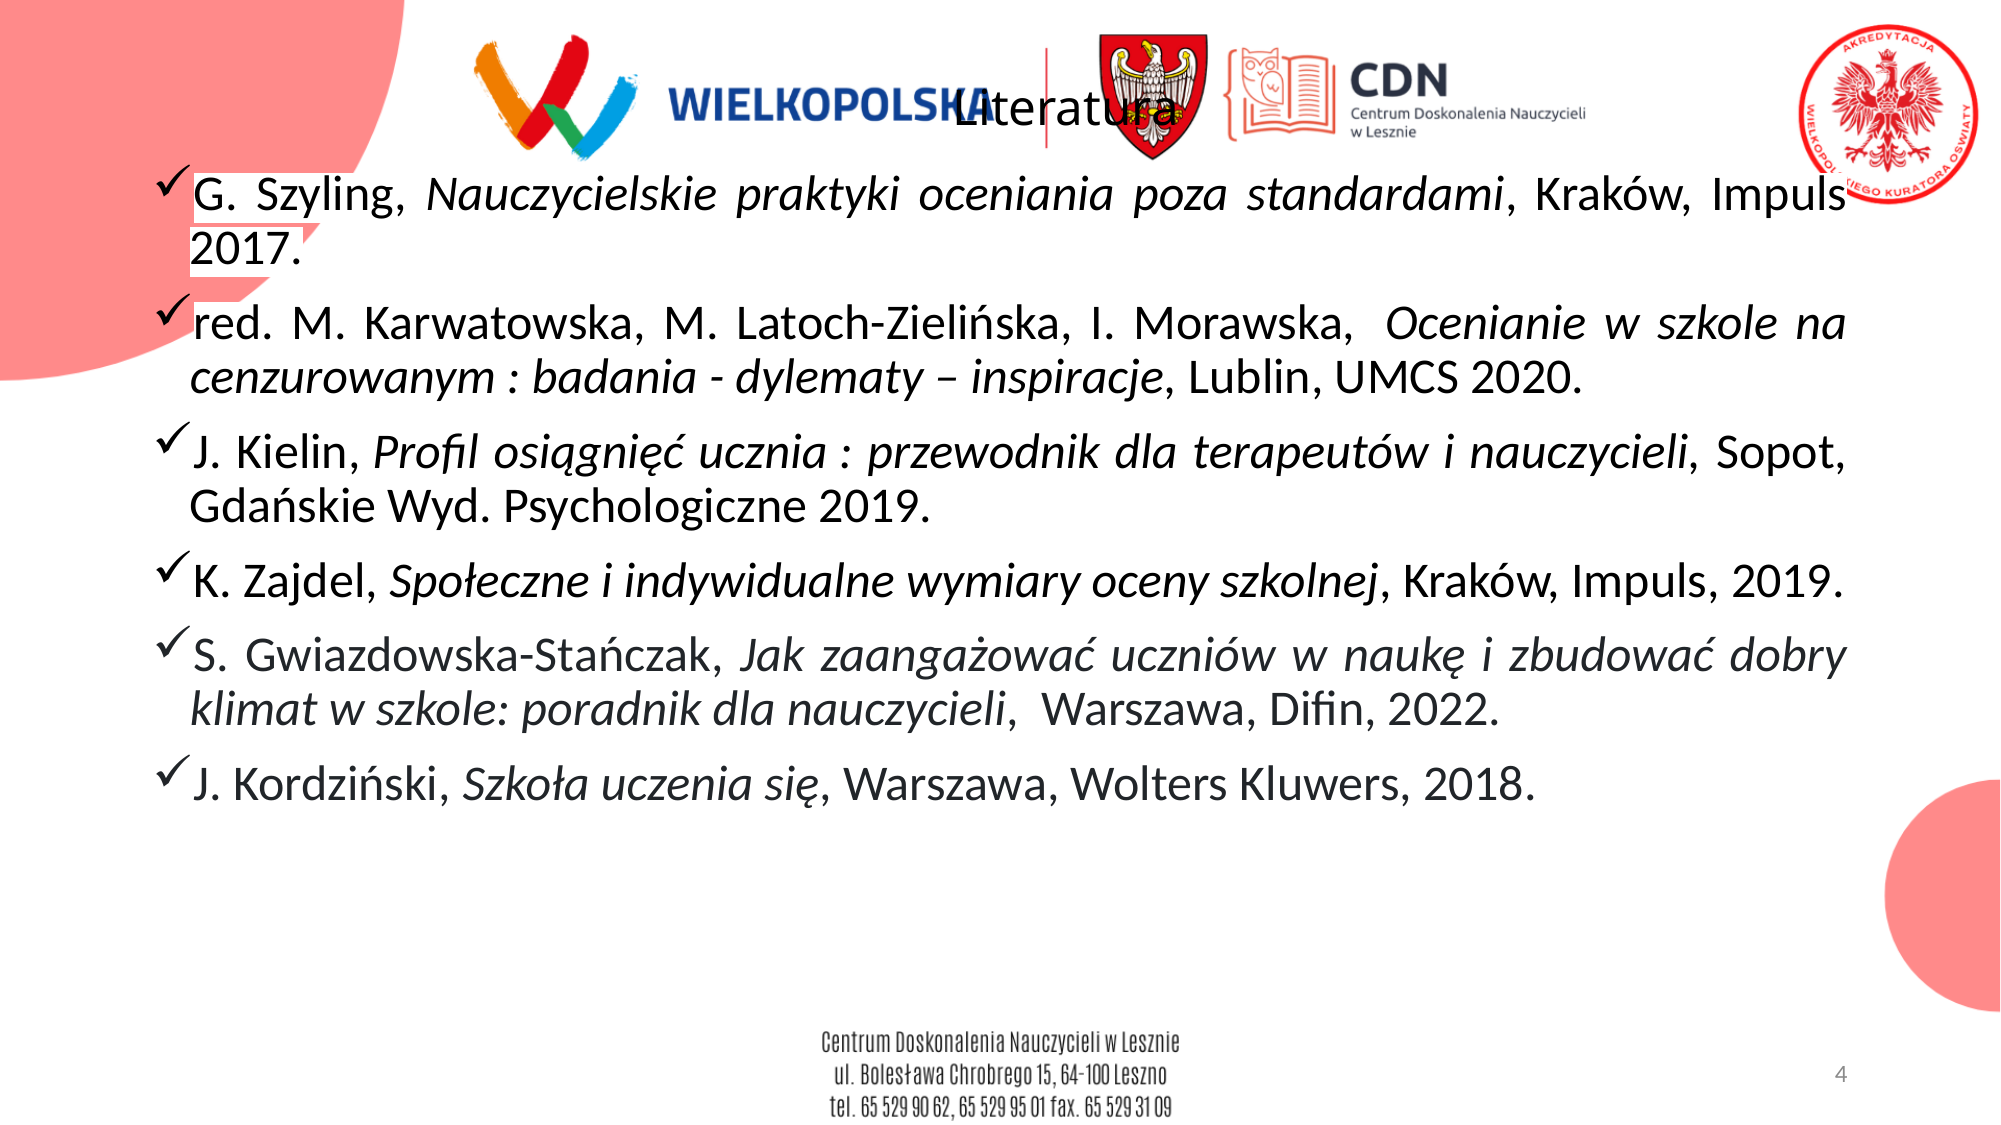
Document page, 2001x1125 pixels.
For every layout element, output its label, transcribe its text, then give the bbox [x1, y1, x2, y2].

list G. Szyling, Nauczycielskie praktyki oceniania poza standardami, Kraków, Impuls 2017. red. M. Karwatowska, M. Latoch-Zielińska, I. Morawska, Ocenianie w szkole na cenzurowanym : badania - dylematy – inspiracje, Lublin, UMCS 2020. J. Kielin, Profil osiągnięć ucznia : przewodnik dla terapeutów i nauczycieli, Sopot, Gdańskie Wyd. Psychologiczne 2019. K. Zajdel, Społeczne i indywidualne wymiary oceny szkolnej, Kraków, Impuls, 2019. S. Gwiazdowska-Stańczak, Jak zaangażować uczniów w naukę i zbudować dobry klimat w szkole: poradnik dla nauczycieli, Warszawa, Difin, 2022. J. Kordziński, Szkoła uczenia się, Warszawa, Wolters Kluwers, 2018. [137, 159, 1863, 1015]
slide_number 4 [1412, 1042, 1863, 1103]
picture [0, 0, 2001, 1125]
title Literatura [269, 75, 1863, 144]
